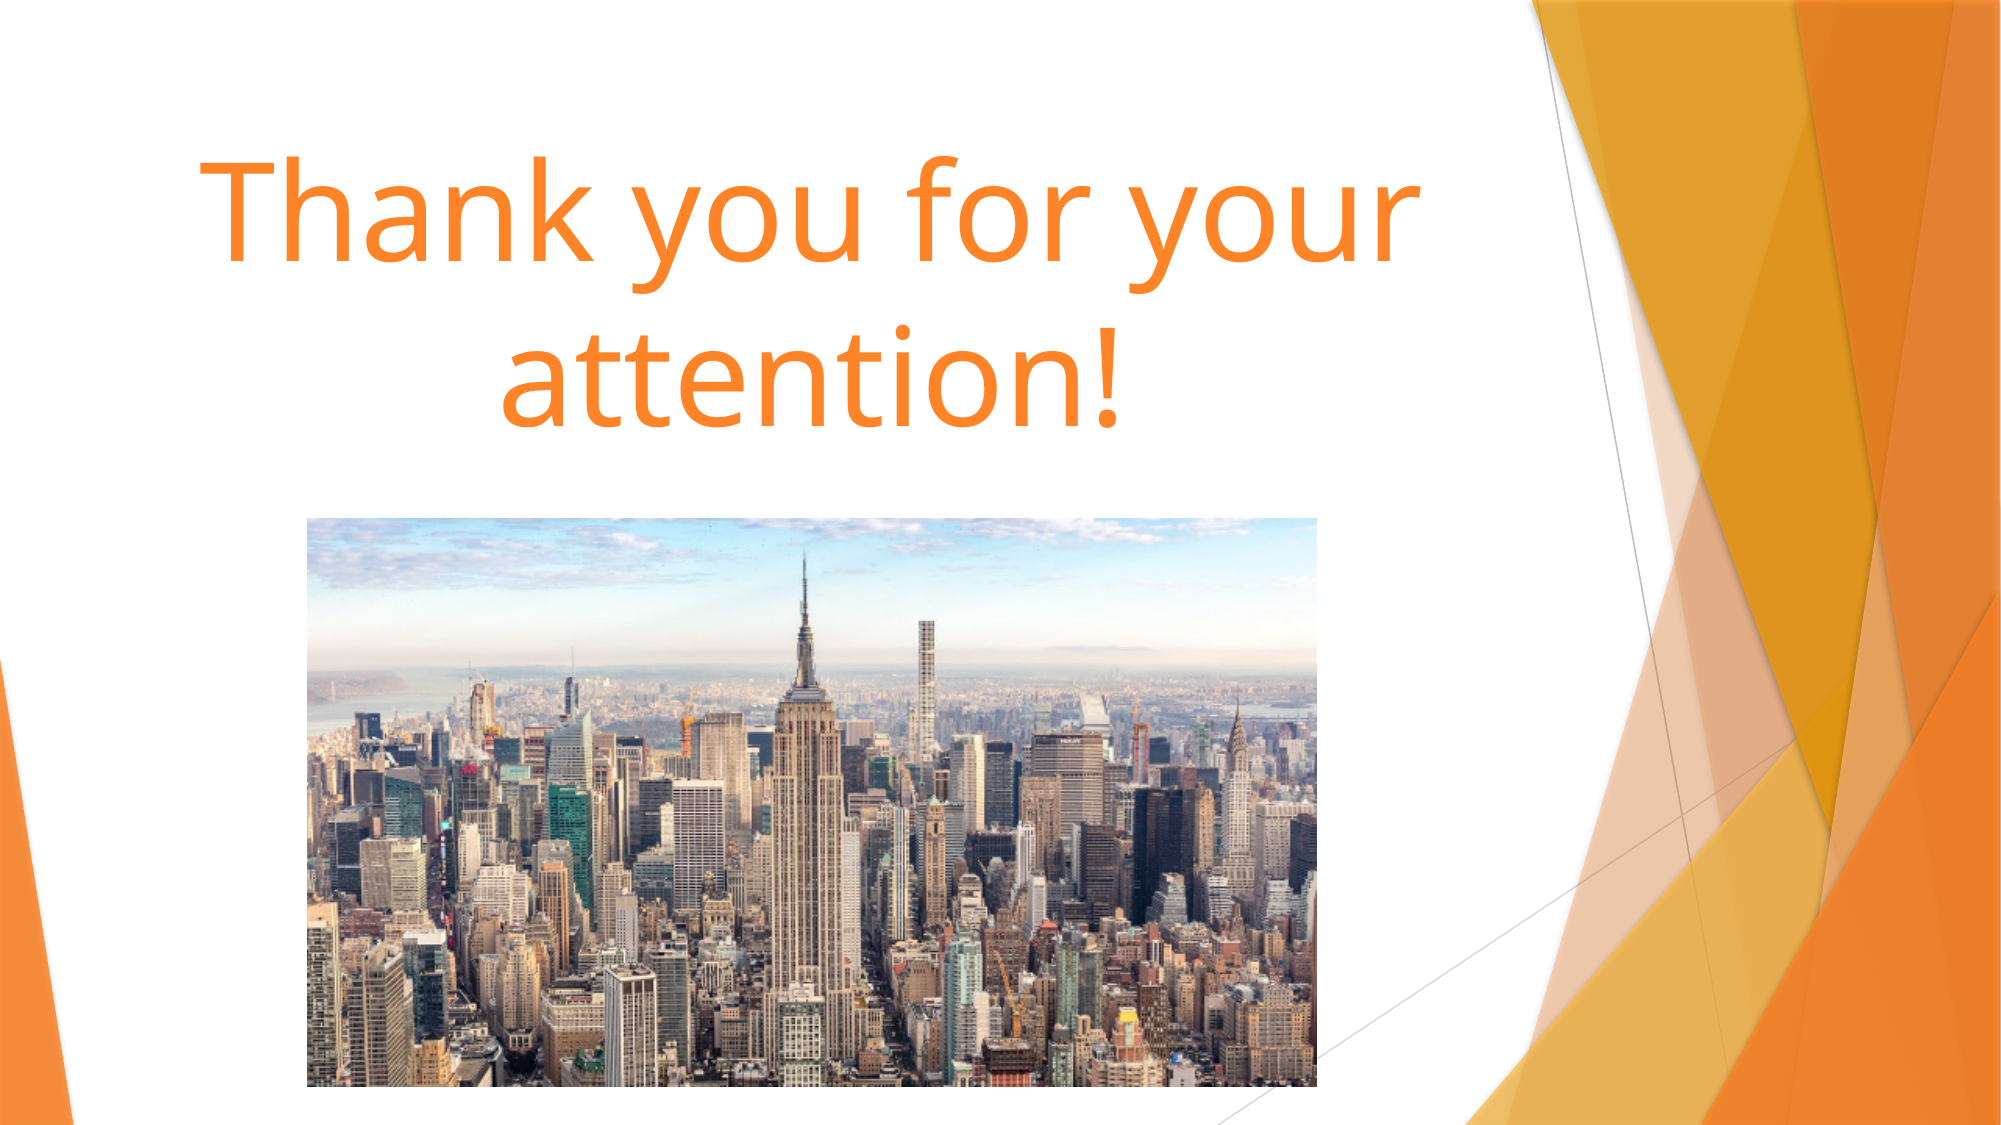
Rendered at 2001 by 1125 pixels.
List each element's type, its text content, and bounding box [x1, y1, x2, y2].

title Thank you for your attention! [106, 35, 1518, 462]
picture [306, 518, 1318, 1088]
